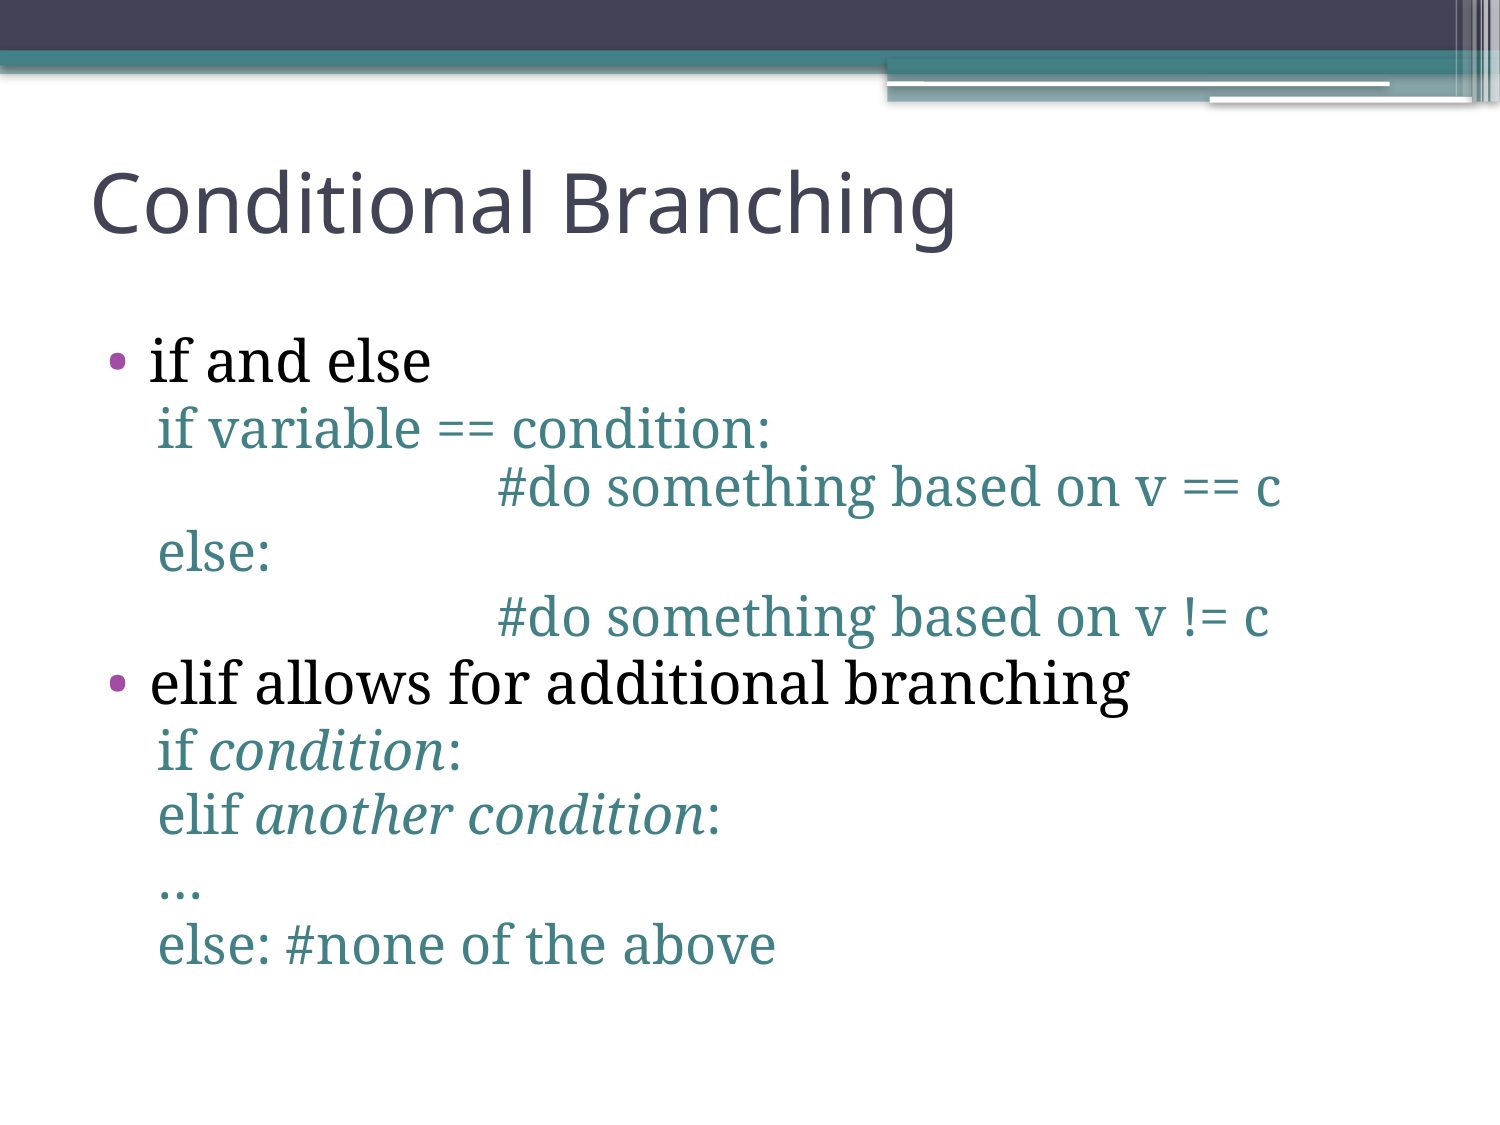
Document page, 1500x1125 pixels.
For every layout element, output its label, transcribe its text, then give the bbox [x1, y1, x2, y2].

list if and else if variable == condition: #do something based on v == c else: #do something based on v != c elif allows for additional branching if condition: elif another condition: … else: #none of the above [75, 324, 1425, 1125]
title Conditional Branching [75, 112, 1425, 288]
